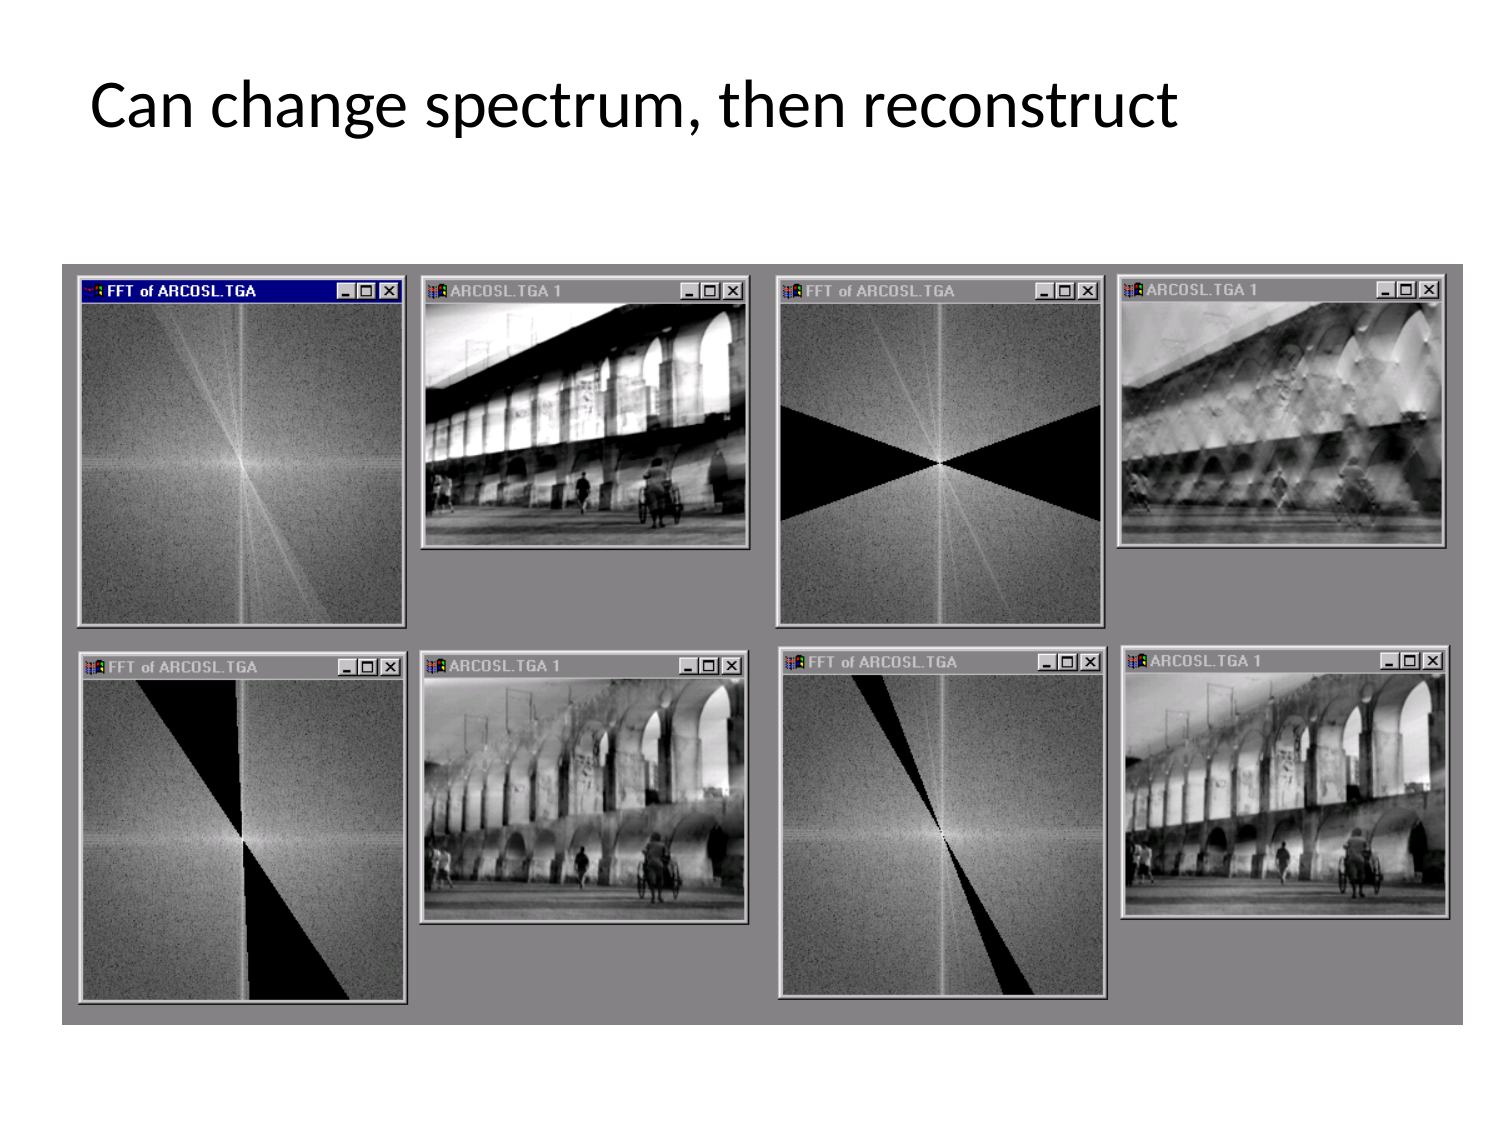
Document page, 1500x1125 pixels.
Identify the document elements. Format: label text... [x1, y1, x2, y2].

picture [62, 264, 1463, 1026]
title Can change spectrum, then reconstruct [75, 24, 1425, 175]
